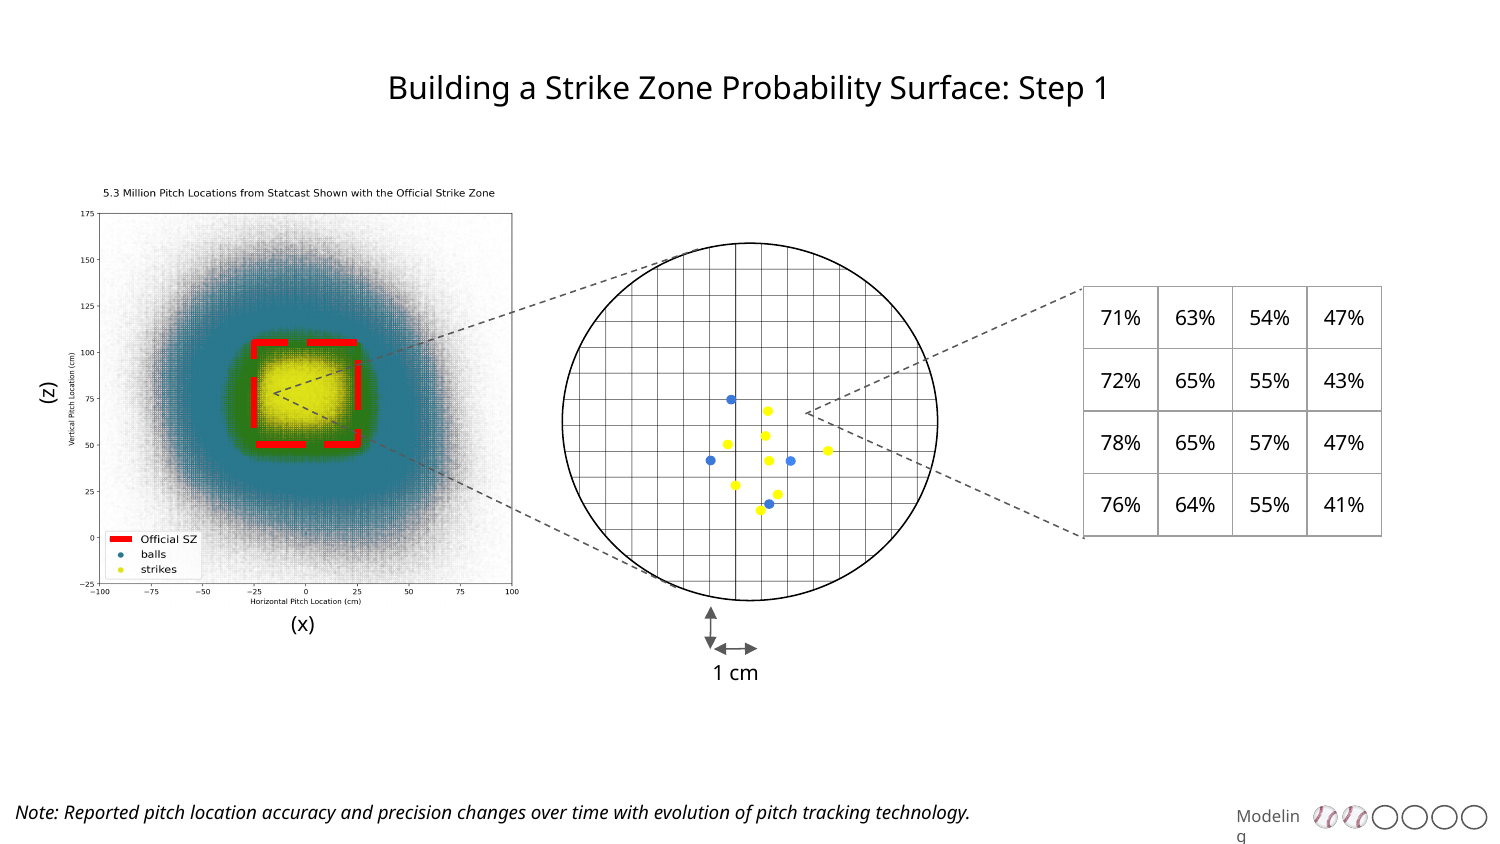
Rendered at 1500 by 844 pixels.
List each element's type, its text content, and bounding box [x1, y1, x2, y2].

text_box [1461, 805, 1487, 829]
table_cell 43% [1308, 349, 1381, 410]
table_cell 65% [1159, 412, 1232, 473]
table_header 71% [1084, 287, 1157, 348]
table_header 63% [1159, 287, 1232, 348]
picture [63, 184, 525, 610]
title 1 cm [702, 659, 769, 695]
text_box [274, 248, 699, 394]
table_cell 64% [1159, 474, 1232, 535]
text_box [1431, 805, 1457, 829]
table_header 47% [1308, 287, 1381, 348]
title (z) [33, 356, 58, 431]
table_cell 57% [1233, 412, 1306, 473]
title Modeling [1221, 790, 1326, 844]
picture [561, 242, 938, 601]
picture [1312, 805, 1339, 830]
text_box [805, 288, 1082, 415]
text_box [1402, 805, 1428, 829]
table_cell 55% [1233, 474, 1306, 535]
title (x) [291, 619, 322, 646]
table_cell 76% [1089, 474, 1157, 535]
table_header 54% [1233, 287, 1306, 348]
picture [1342, 805, 1368, 830]
table_cell 65% [1159, 349, 1232, 410]
table_cell 72% [1086, 349, 1157, 410]
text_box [808, 413, 1085, 539]
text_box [273, 392, 680, 590]
text_box Note: Reported pitch location accuracy and precision changes over time with evolution of pitch tracking technology. [0, 789, 1079, 835]
table_cell 78% [1087, 412, 1157, 473]
table_cell 55% [1233, 349, 1306, 410]
table_cell 41% [1308, 474, 1381, 535]
table_cell 47% [1308, 412, 1381, 473]
title Building a Strike Zone Probability Surface: Step 1 [0, 53, 1500, 123]
text_box [1373, 805, 1398, 829]
